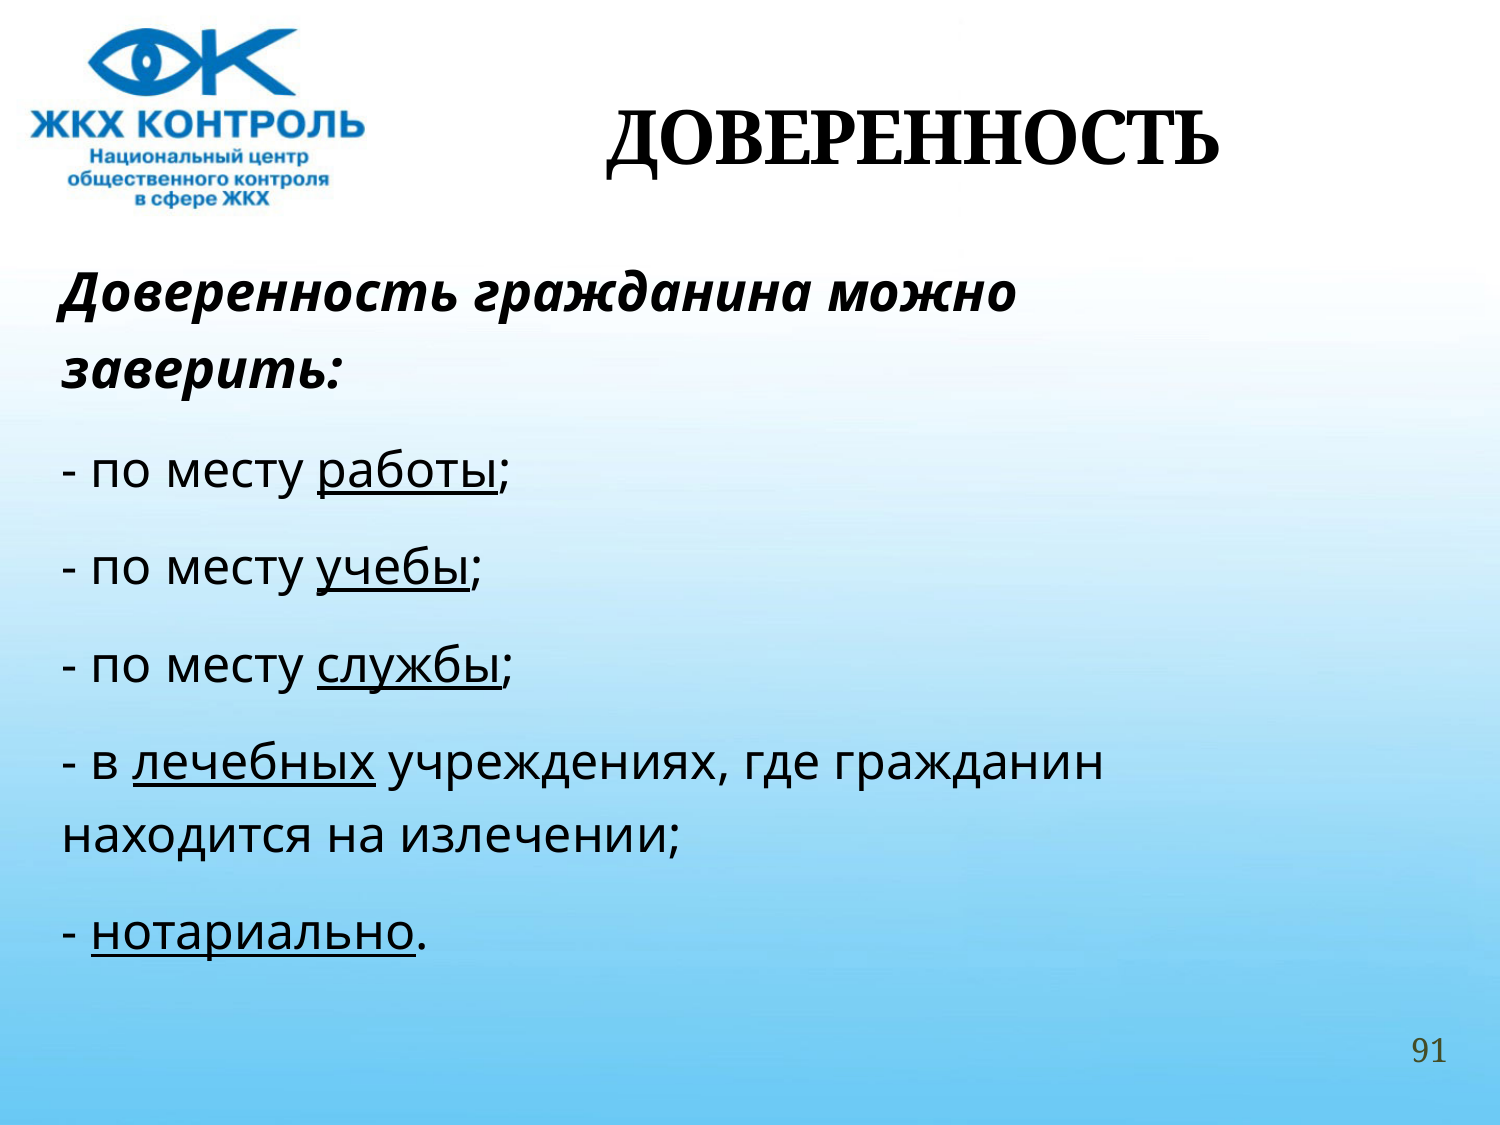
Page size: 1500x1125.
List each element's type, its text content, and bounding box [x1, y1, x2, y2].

list Доверенность гражданина можно заверить: - по месту работы; - по месту учебы; - по месту службы; - в лечебных учреждениях, где гражданин находится на излечении; - нотариально. [46, 249, 1454, 1043]
slide_number 91 [1379, 1014, 1480, 1089]
title ДОВЕРЕННОСТЬ [374, 24, 1454, 188]
picture [0, 0, 1500, 1125]
